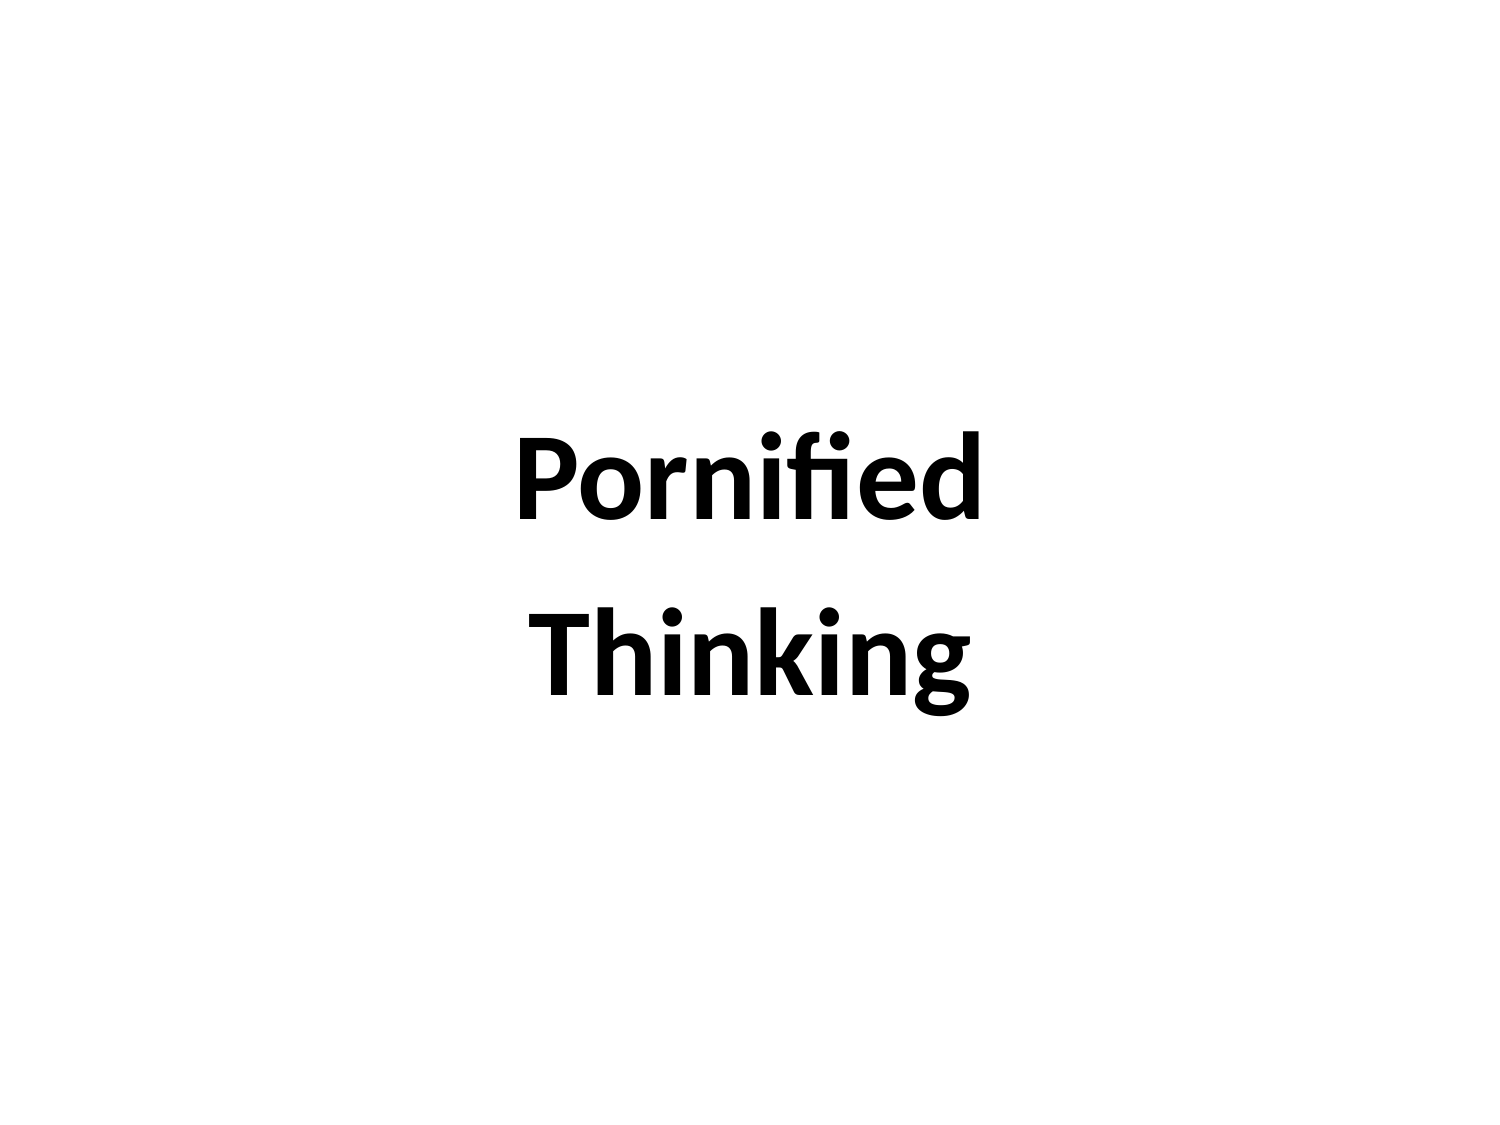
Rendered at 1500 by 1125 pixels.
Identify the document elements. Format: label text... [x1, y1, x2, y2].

list Pornified Thinking [75, 262, 1425, 1005]
